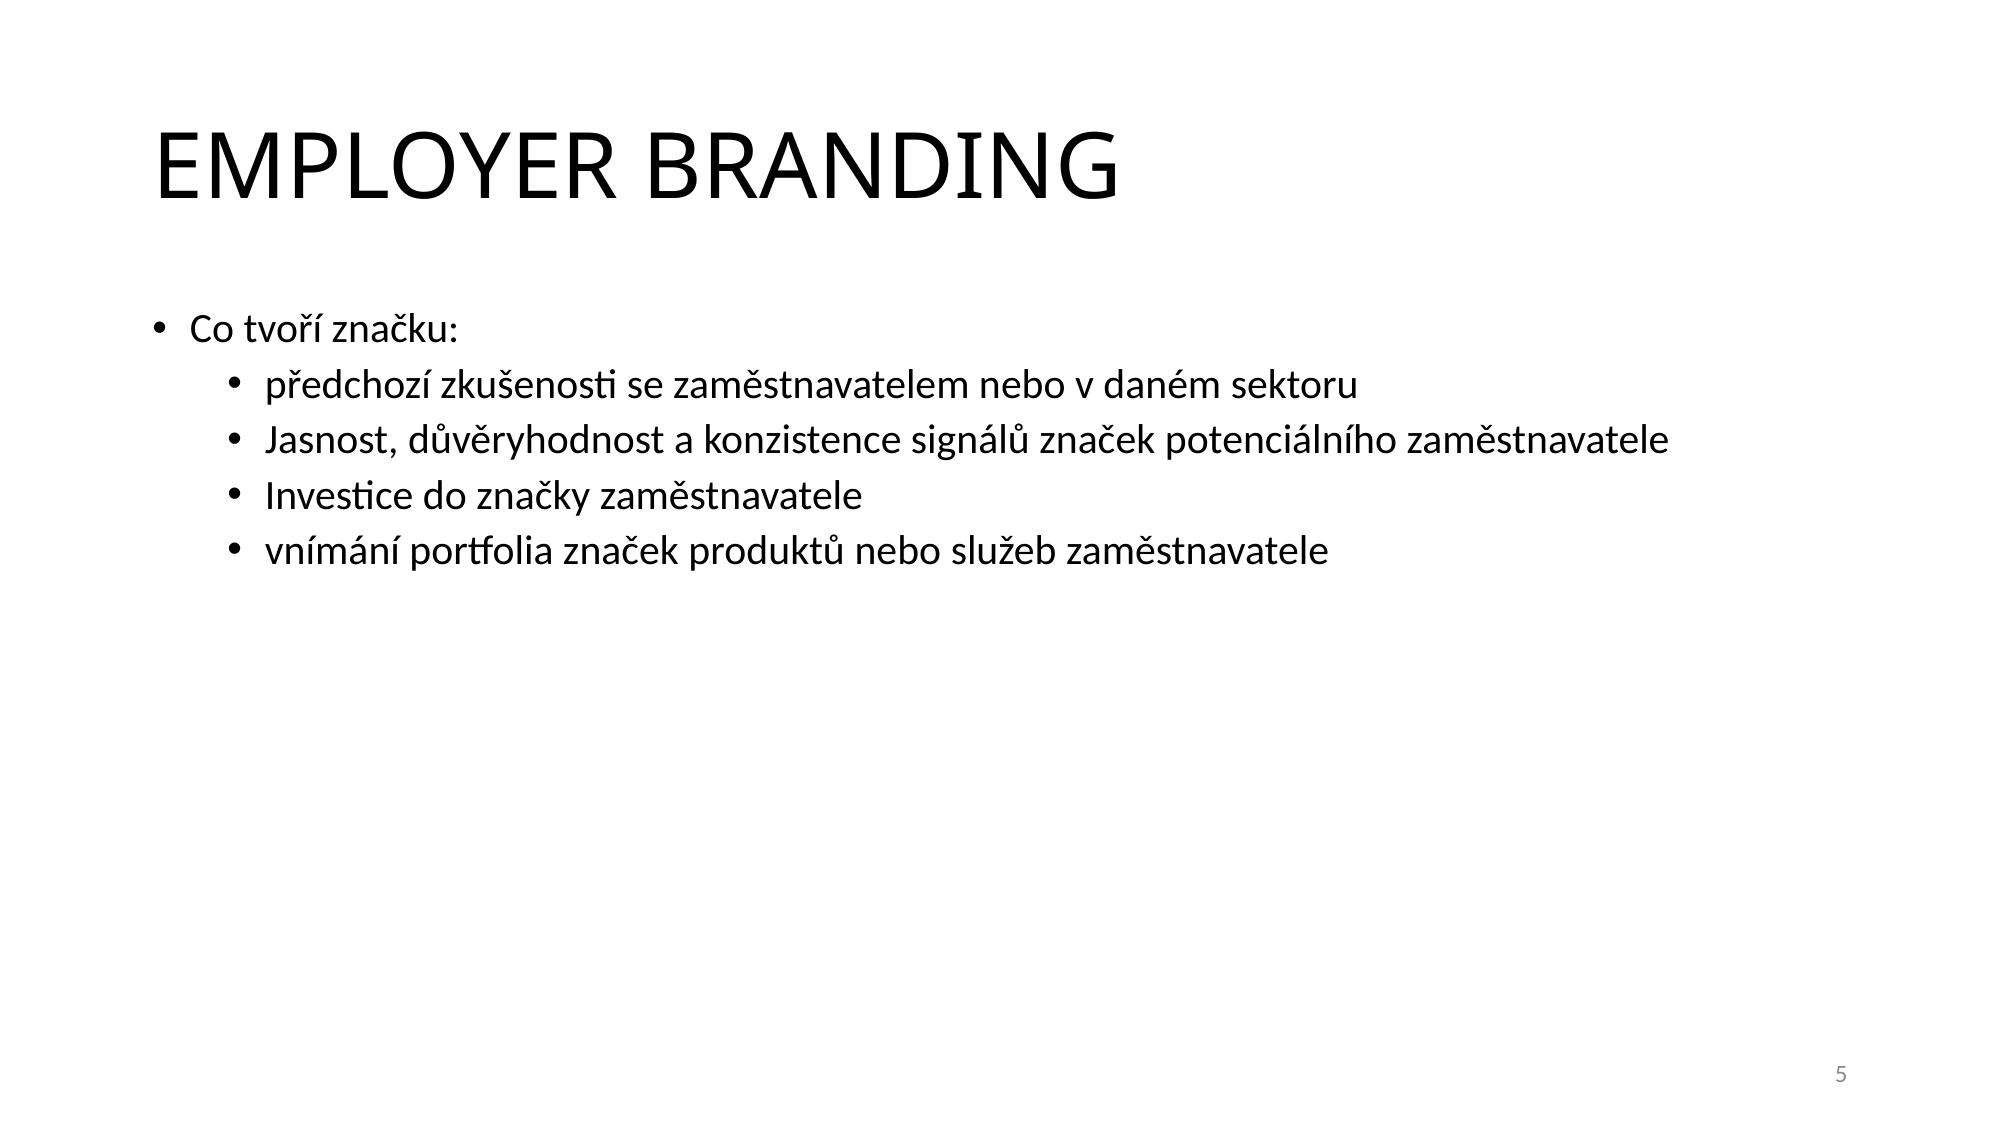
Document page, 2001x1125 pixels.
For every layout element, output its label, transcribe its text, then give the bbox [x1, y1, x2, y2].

title EMPLOYER BRANDING [137, 59, 1863, 278]
list Co tvoří značku: předchozí zkušenosti se zaměstnavatelem nebo v daném sektoru Jasnost, důvěryhodnost a konzistence signálů značek potenciálního zaměstnavatele Investice do značky zaměstnavatele vnímání portfolia značek produktů nebo služeb zaměstnavatele [137, 299, 1863, 1014]
slide_number 5 [1412, 1042, 1863, 1103]
